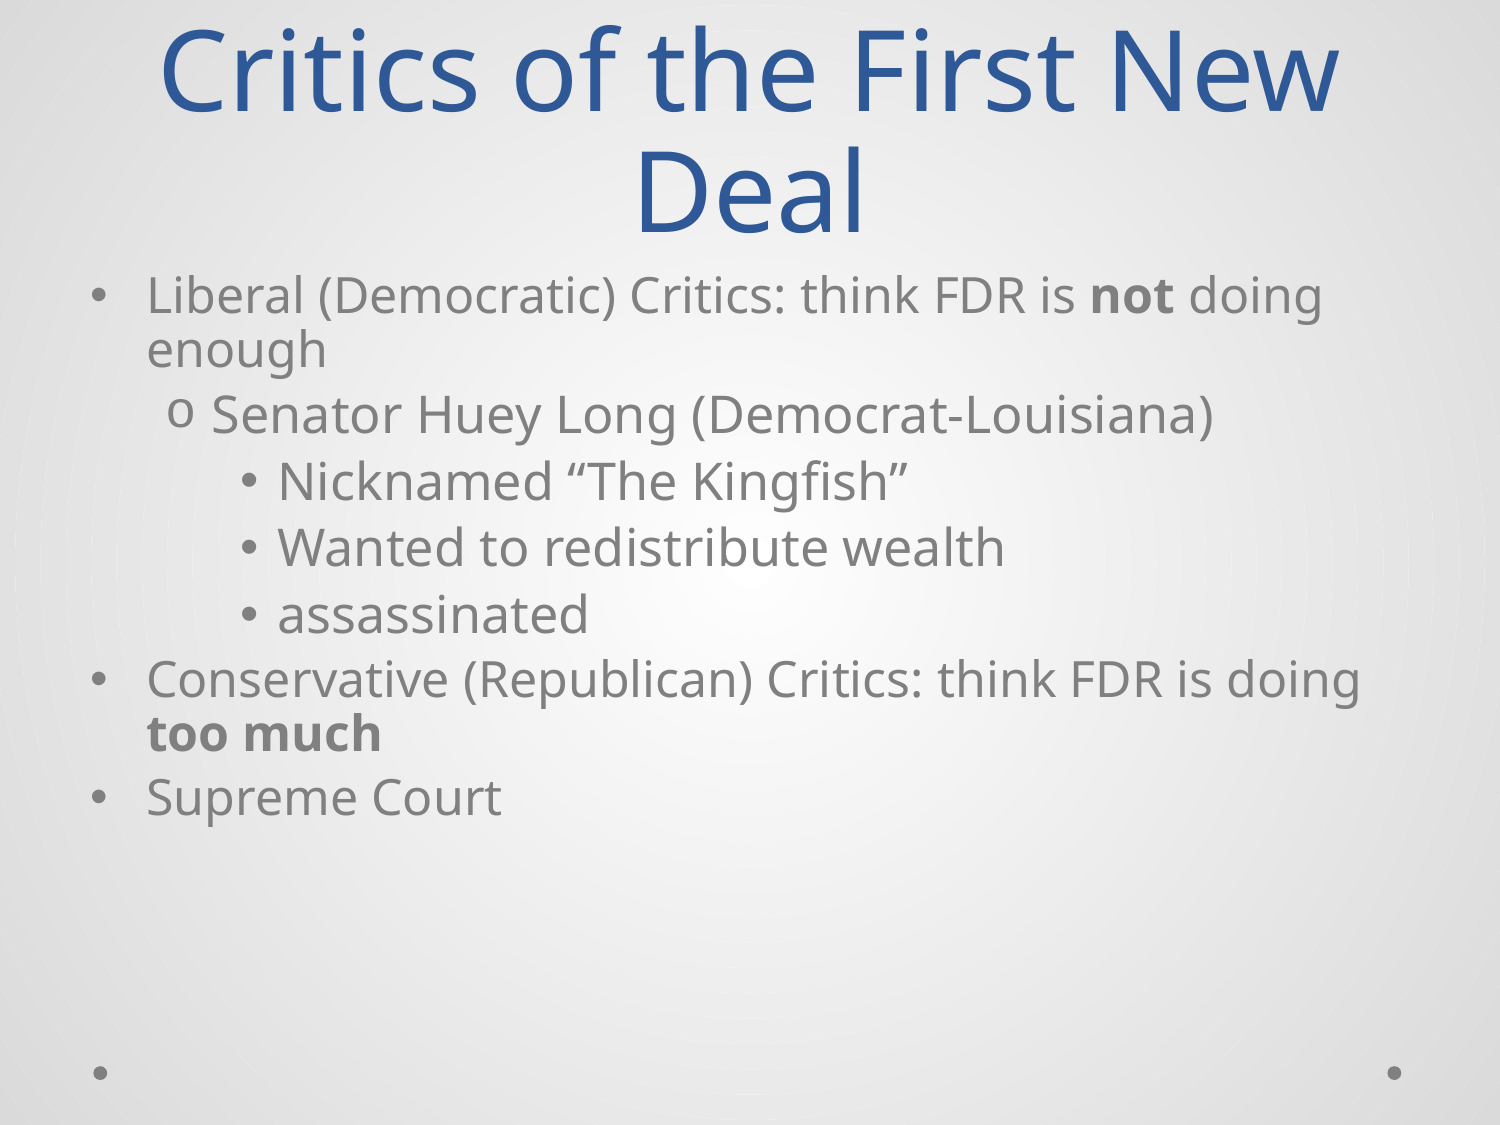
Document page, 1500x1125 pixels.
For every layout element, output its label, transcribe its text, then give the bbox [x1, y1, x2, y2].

list Liberal (Democratic) Critics: think FDR is not doing enough Senator Huey Long (Democrat-Louisiana) Nicknamed “The Kingfish” Wanted to redistribute wealth assassinated Conservative (Republican) Critics: think FDR is doing too much Supreme Court [75, 262, 1425, 1005]
title Critics of the First New Deal [75, 0, 1425, 262]
